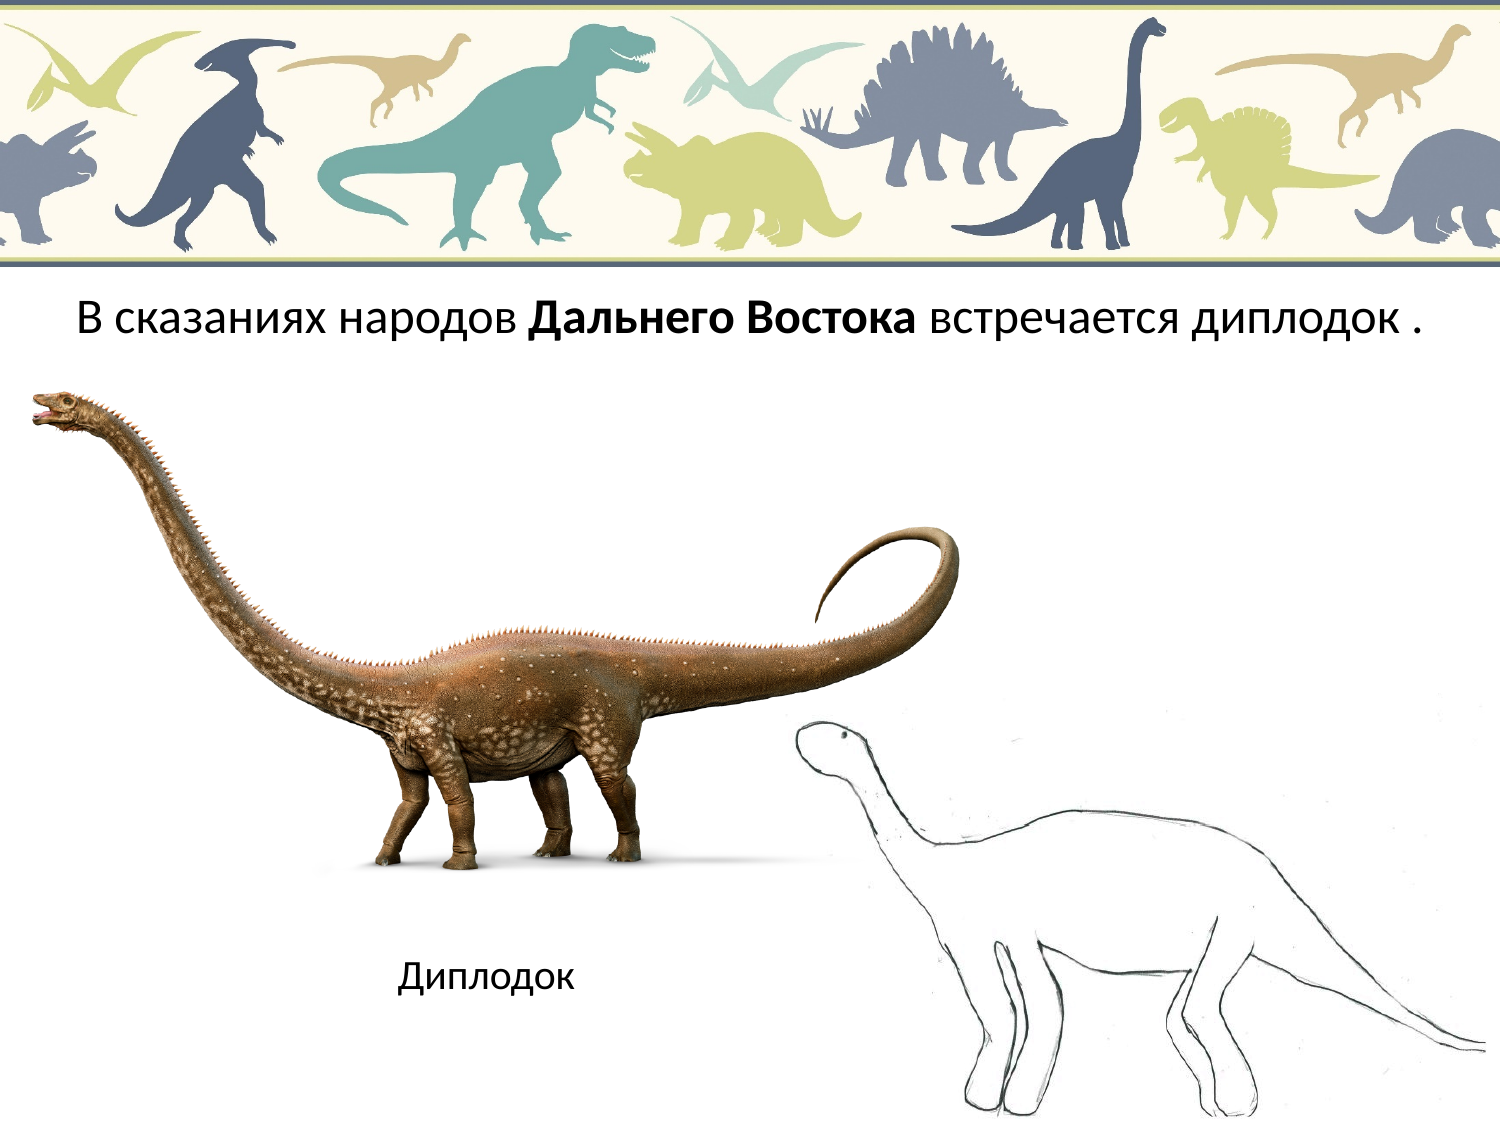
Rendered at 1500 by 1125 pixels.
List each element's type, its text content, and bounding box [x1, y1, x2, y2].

picture [29, 385, 1487, 1125]
text_box В сказаниях народов Дальнего Востока встречается диплодок . [8, 276, 1492, 464]
picture [0, 0, 1500, 268]
text_box Диплодок [289, 940, 780, 1006]
